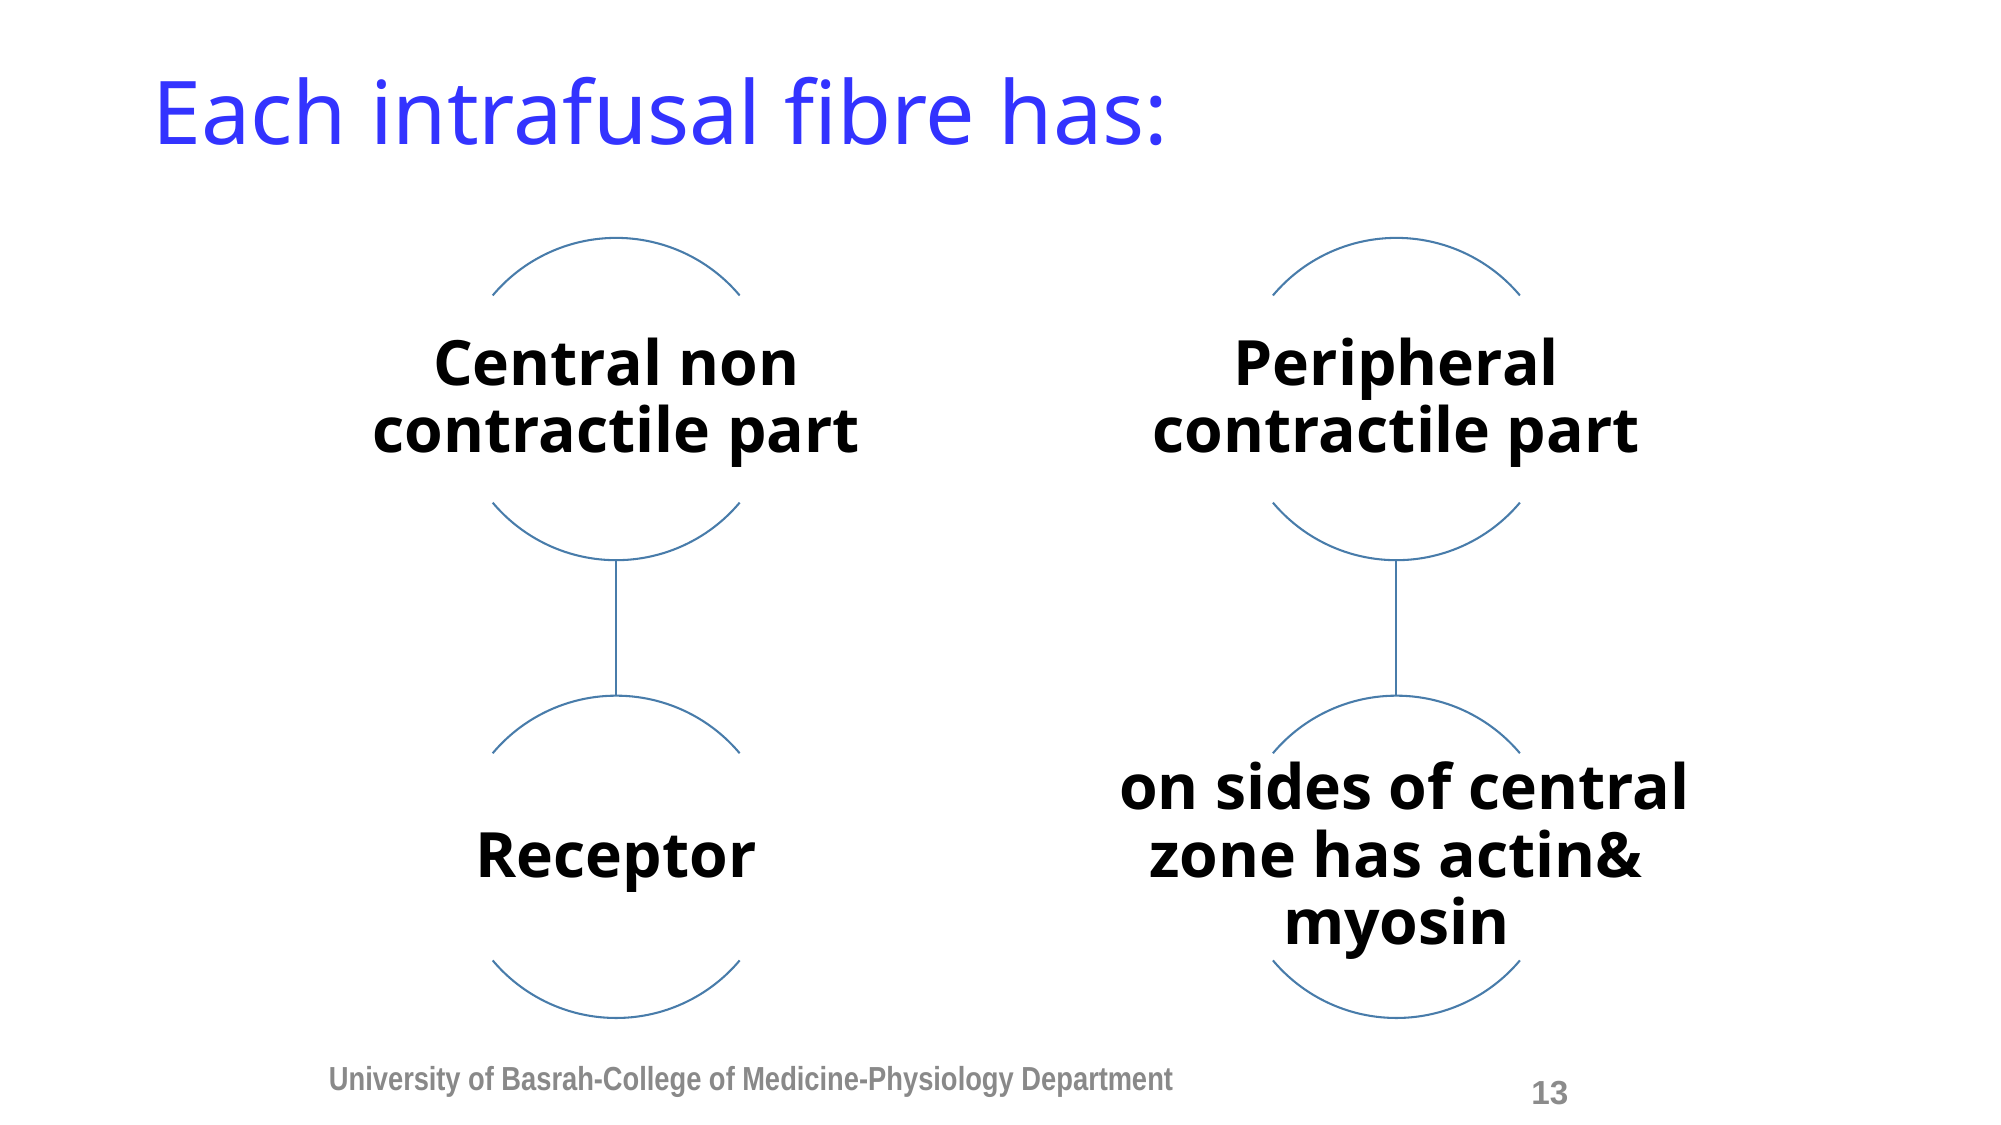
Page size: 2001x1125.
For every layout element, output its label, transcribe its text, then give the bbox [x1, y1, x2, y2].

title Each intrafusal fibre has: [137, 59, 1863, 278]
text_box University of Basrah-College of Medicine-Physiology Department [287, 1047, 1216, 1107]
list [161, 237, 1852, 1019]
text_box 13 [1224, 1060, 1584, 1121]
